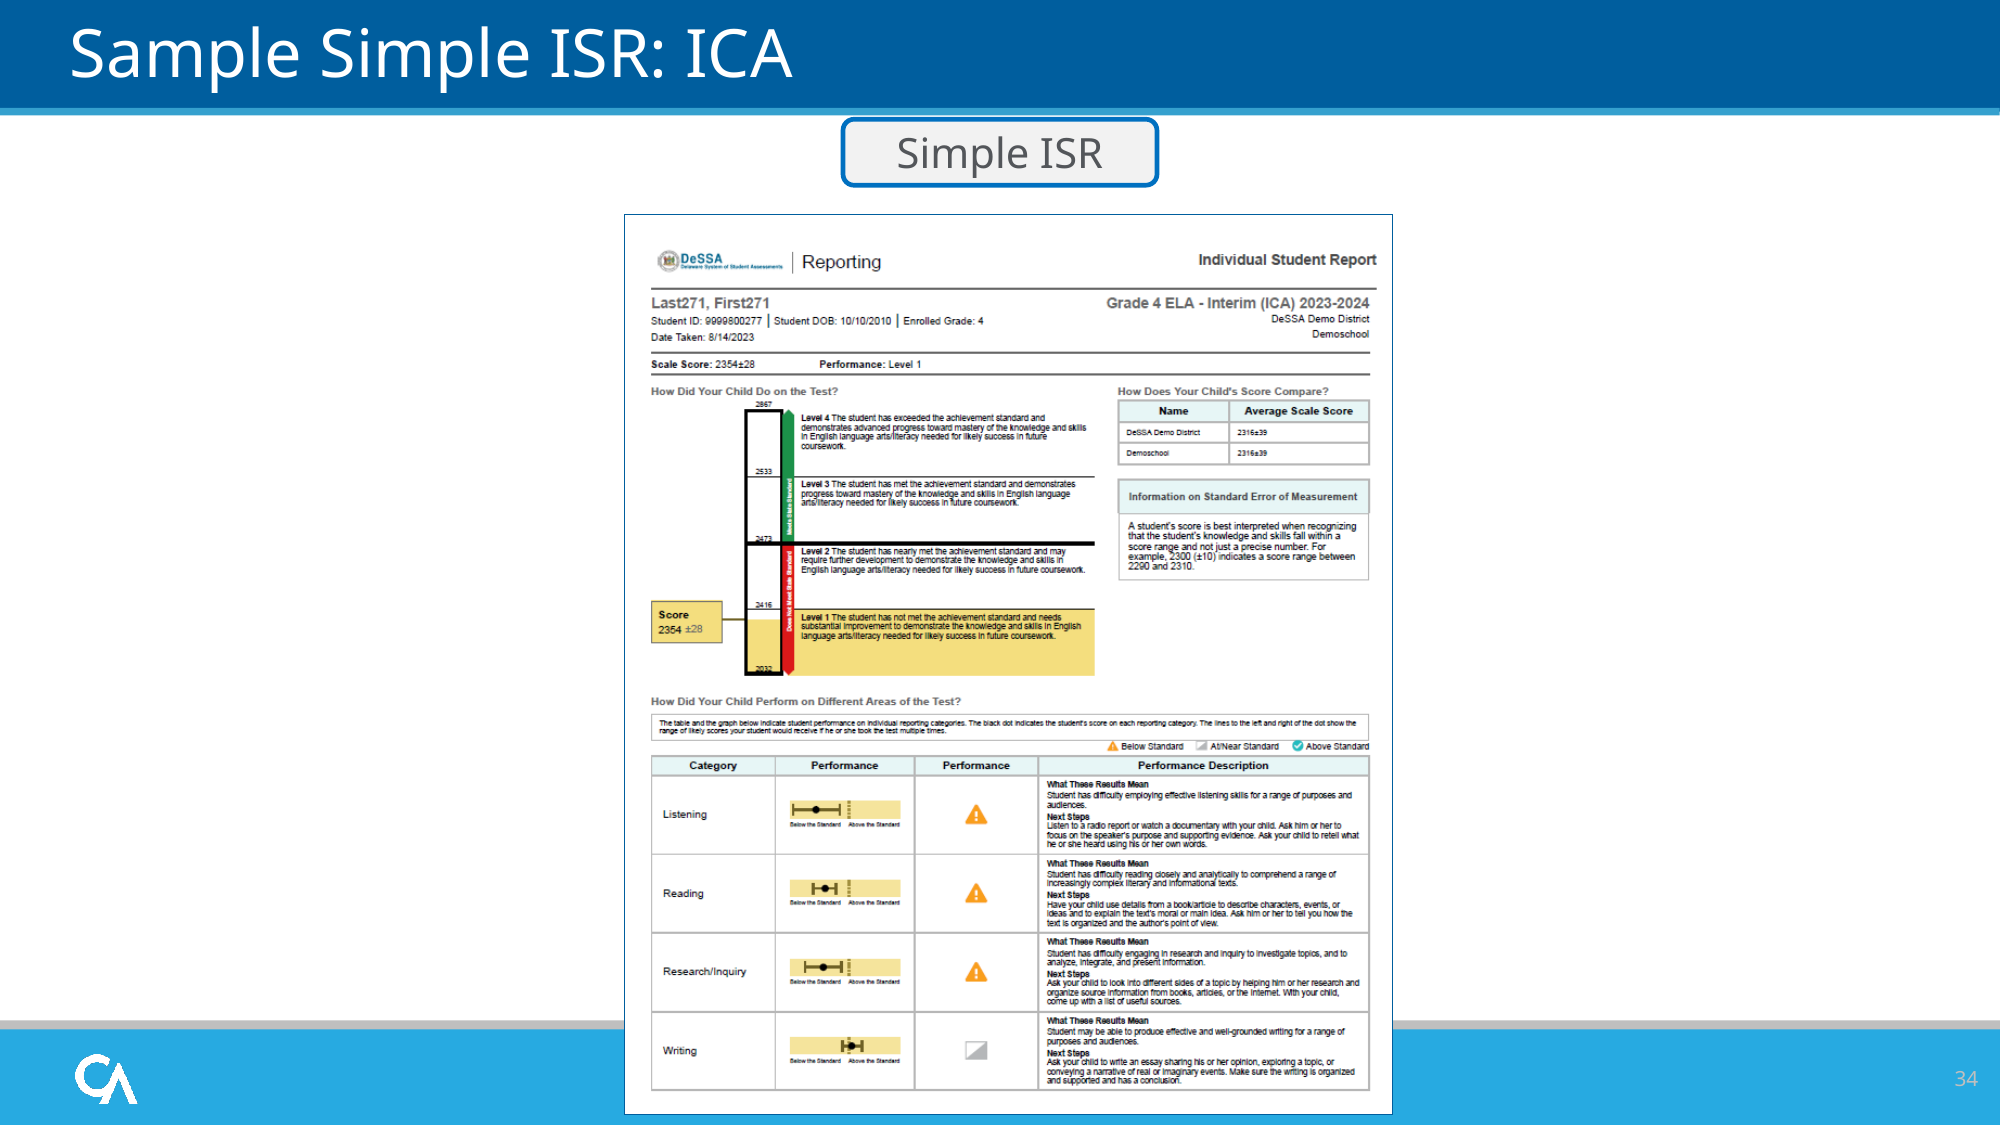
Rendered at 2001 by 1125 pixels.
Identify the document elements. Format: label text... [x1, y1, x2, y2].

picture [75, 1054, 138, 1104]
picture [624, 214, 1393, 1115]
text_box Simple ISR [841, 118, 1159, 187]
title Sample Simple ISR: ICA [69, 10, 1878, 96]
slide_number 34 [1877, 1057, 1993, 1103]
